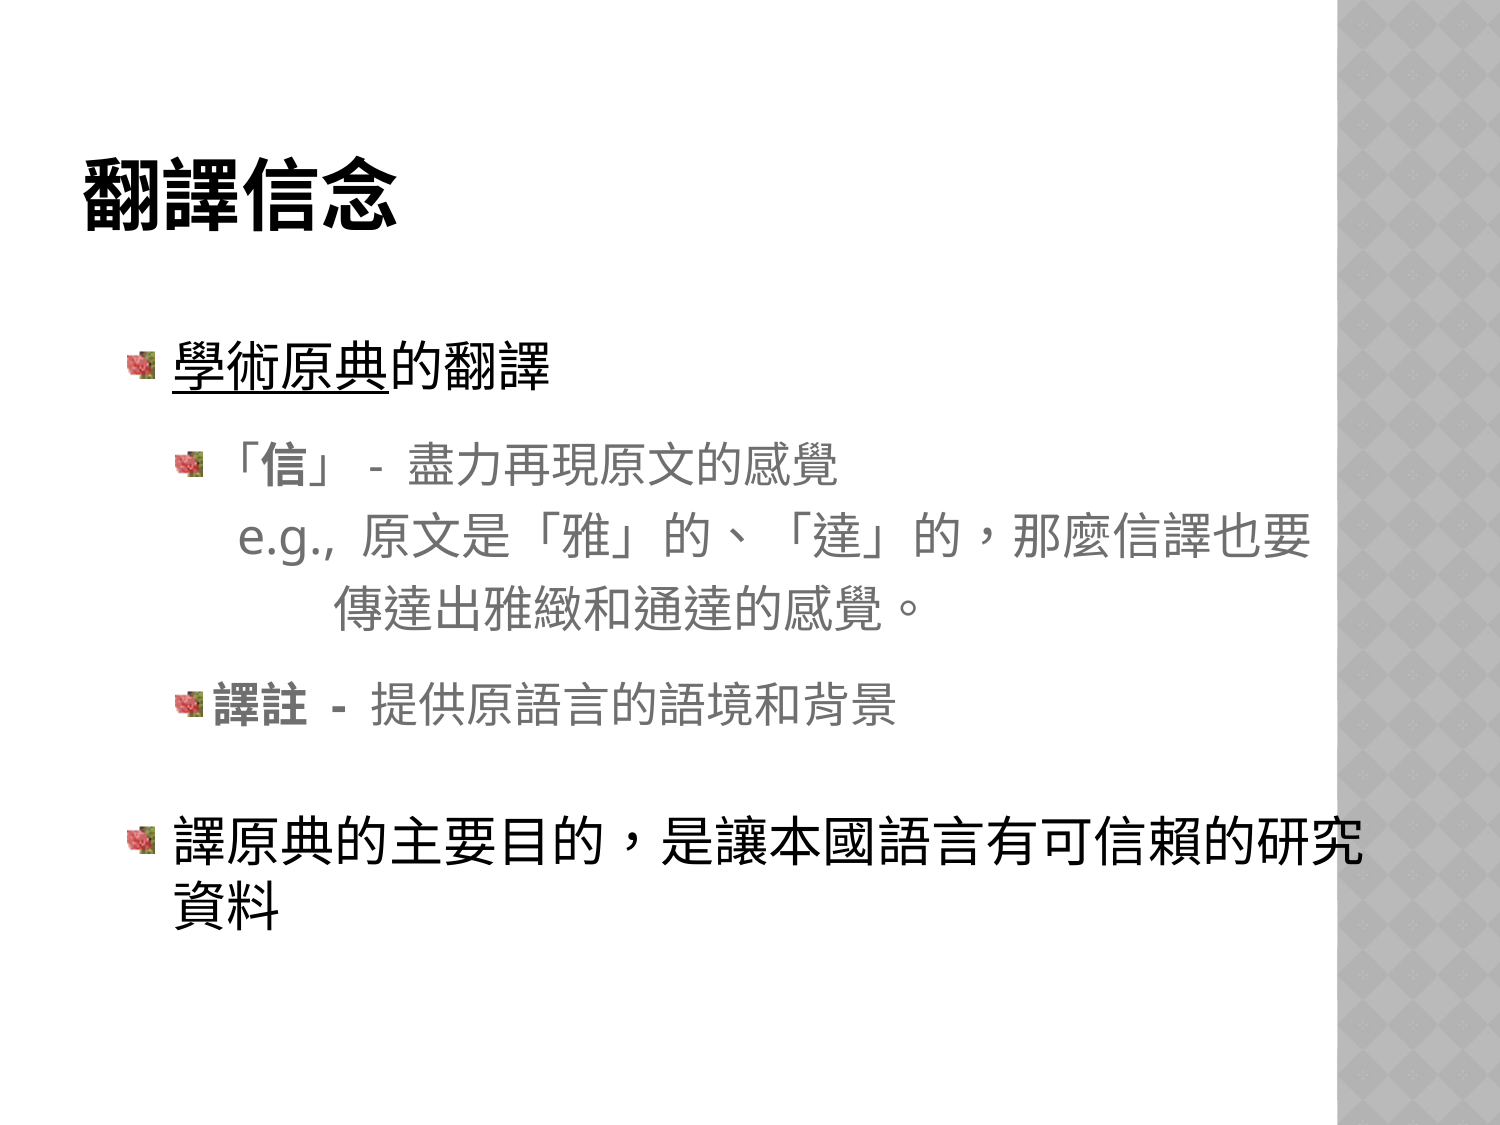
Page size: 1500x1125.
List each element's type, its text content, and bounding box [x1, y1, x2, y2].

picture [127, 825, 155, 854]
picture [175, 450, 203, 477]
list 學術原典的翻譯 「信」- 盡力再現原文的感覺 e.g., 原文是「雅」的、「達」的，那麼信譯也要 傳達出雅緻和通達的感覺。 譯註 - 提供原語言的語境和背景 譯原典的主要目的，是讓本國語言有可信賴的研究資料 [112, 324, 1388, 1047]
title 翻譯信念 [75, 52, 1263, 240]
picture [175, 690, 203, 717]
picture [127, 350, 155, 379]
